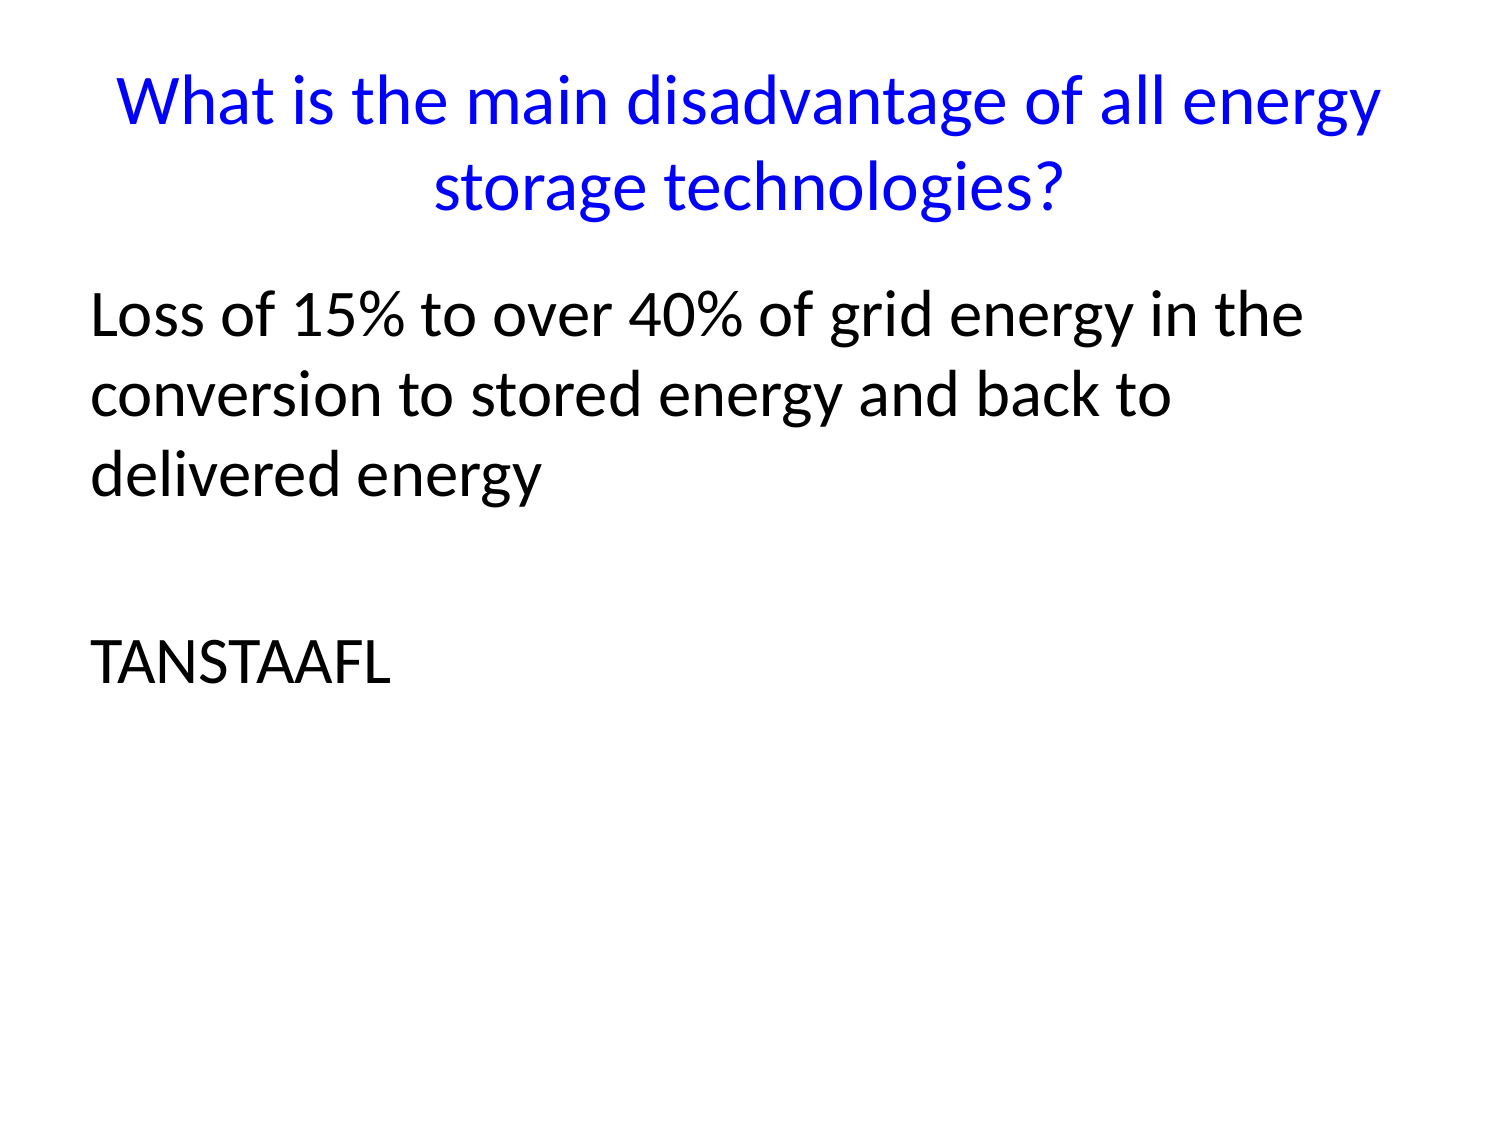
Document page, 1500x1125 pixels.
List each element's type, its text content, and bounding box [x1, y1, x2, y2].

list Loss of 15% to over 40% of grid energy in the conversion to stored energy and back to delivered energy TANSTAAFL [75, 262, 1425, 1005]
title What is the main disadvantage of all energy storage technologies? [75, 45, 1425, 233]
